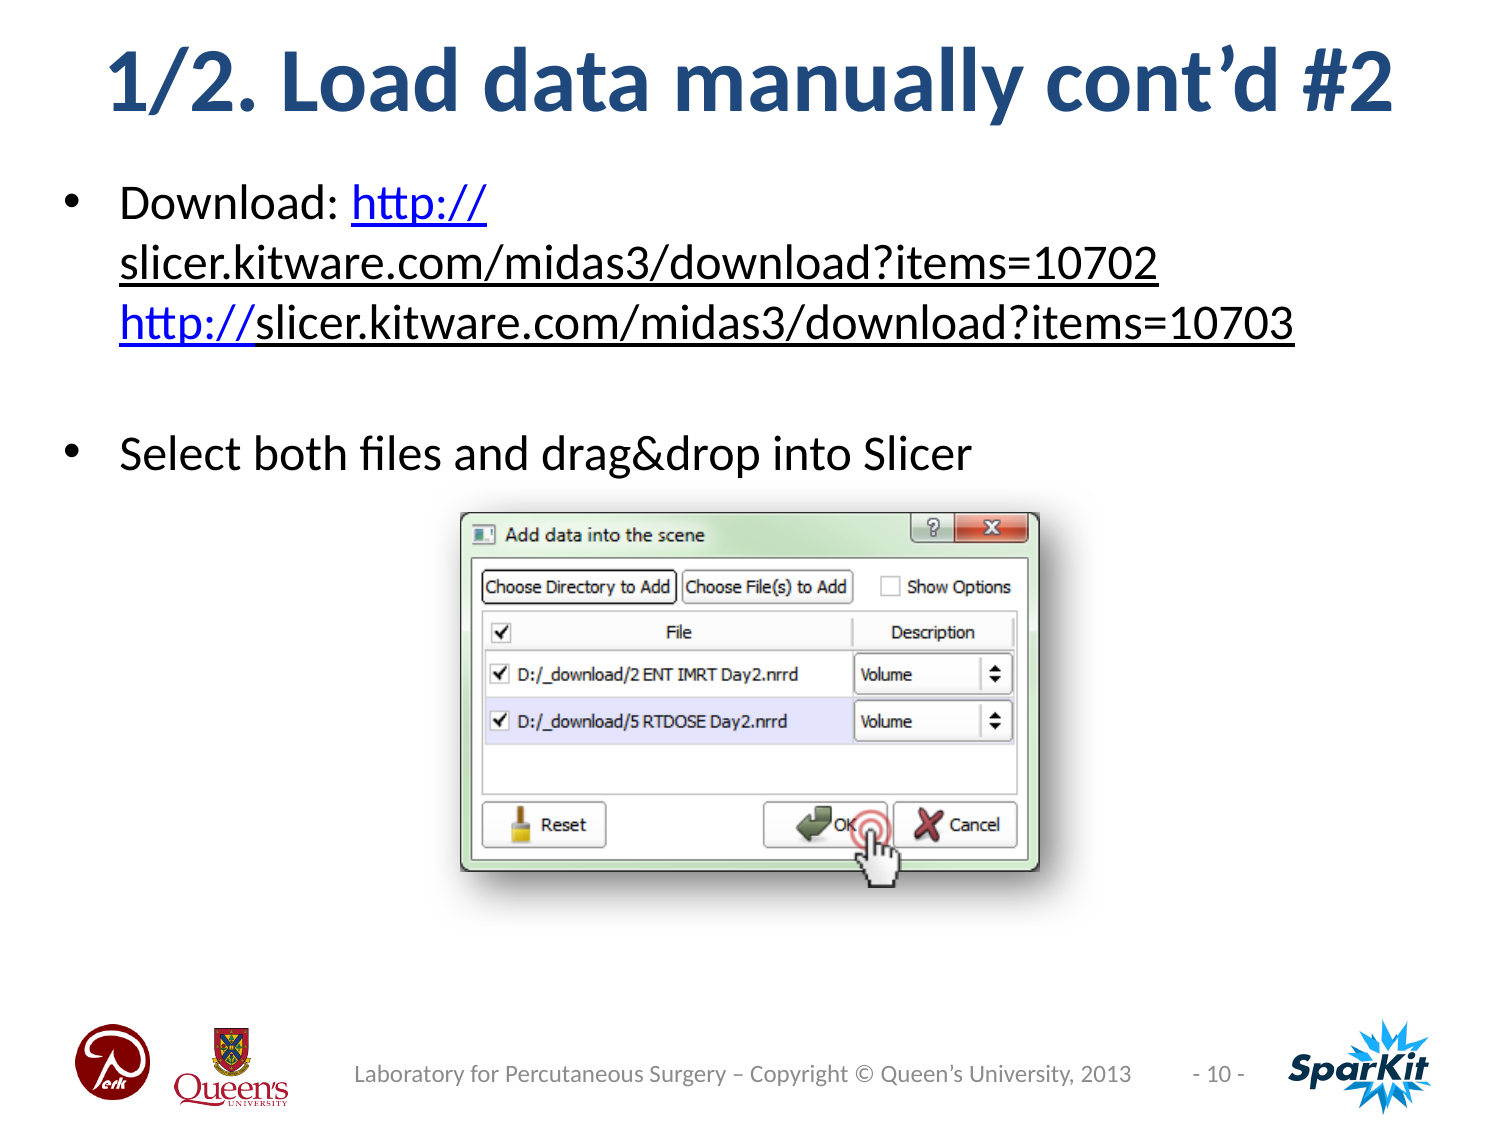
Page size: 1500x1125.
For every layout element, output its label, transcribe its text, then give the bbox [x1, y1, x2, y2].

picture [459, 512, 1040, 888]
footer Laboratory for Percutaneous Surgery – Copyright © Queen’s University, 2013 [312, 1042, 1175, 1103]
text_box Download: http://slicer.kitware.com/midas3/download?items=10702 http://slicer.kitware.com/midas3/download?items=10703 Select both files and drag&drop into Slicer [48, 162, 1493, 975]
picture [75, 1024, 150, 1100]
picture [174, 1028, 288, 1106]
picture [1287, 1018, 1431, 1115]
slide_number - 10 - [1175, 1042, 1263, 1103]
text_box 1/2. Load data manually cont’d #2 [7, 12, 1493, 229]
